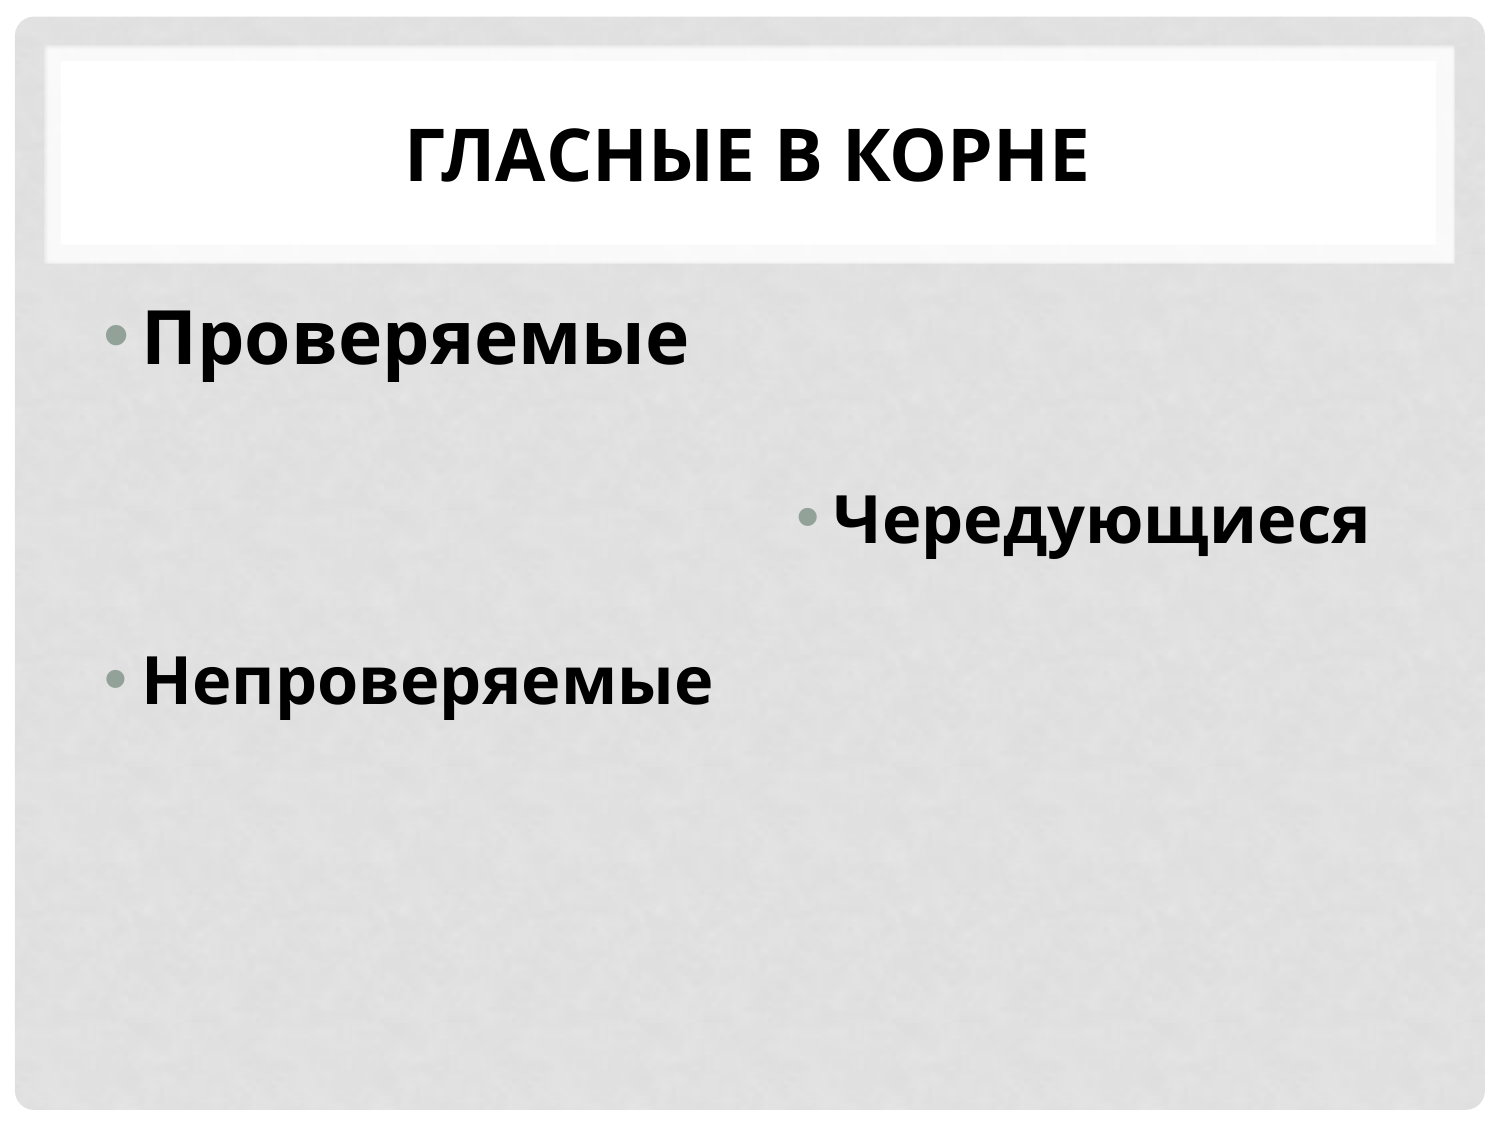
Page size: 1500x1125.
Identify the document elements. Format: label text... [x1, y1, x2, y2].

list Проверяемые Непроверяемые [69, 281, 733, 1005]
list Чередующиеся [762, 281, 1425, 1005]
title Гласные в корне [69, 66, 1425, 238]
